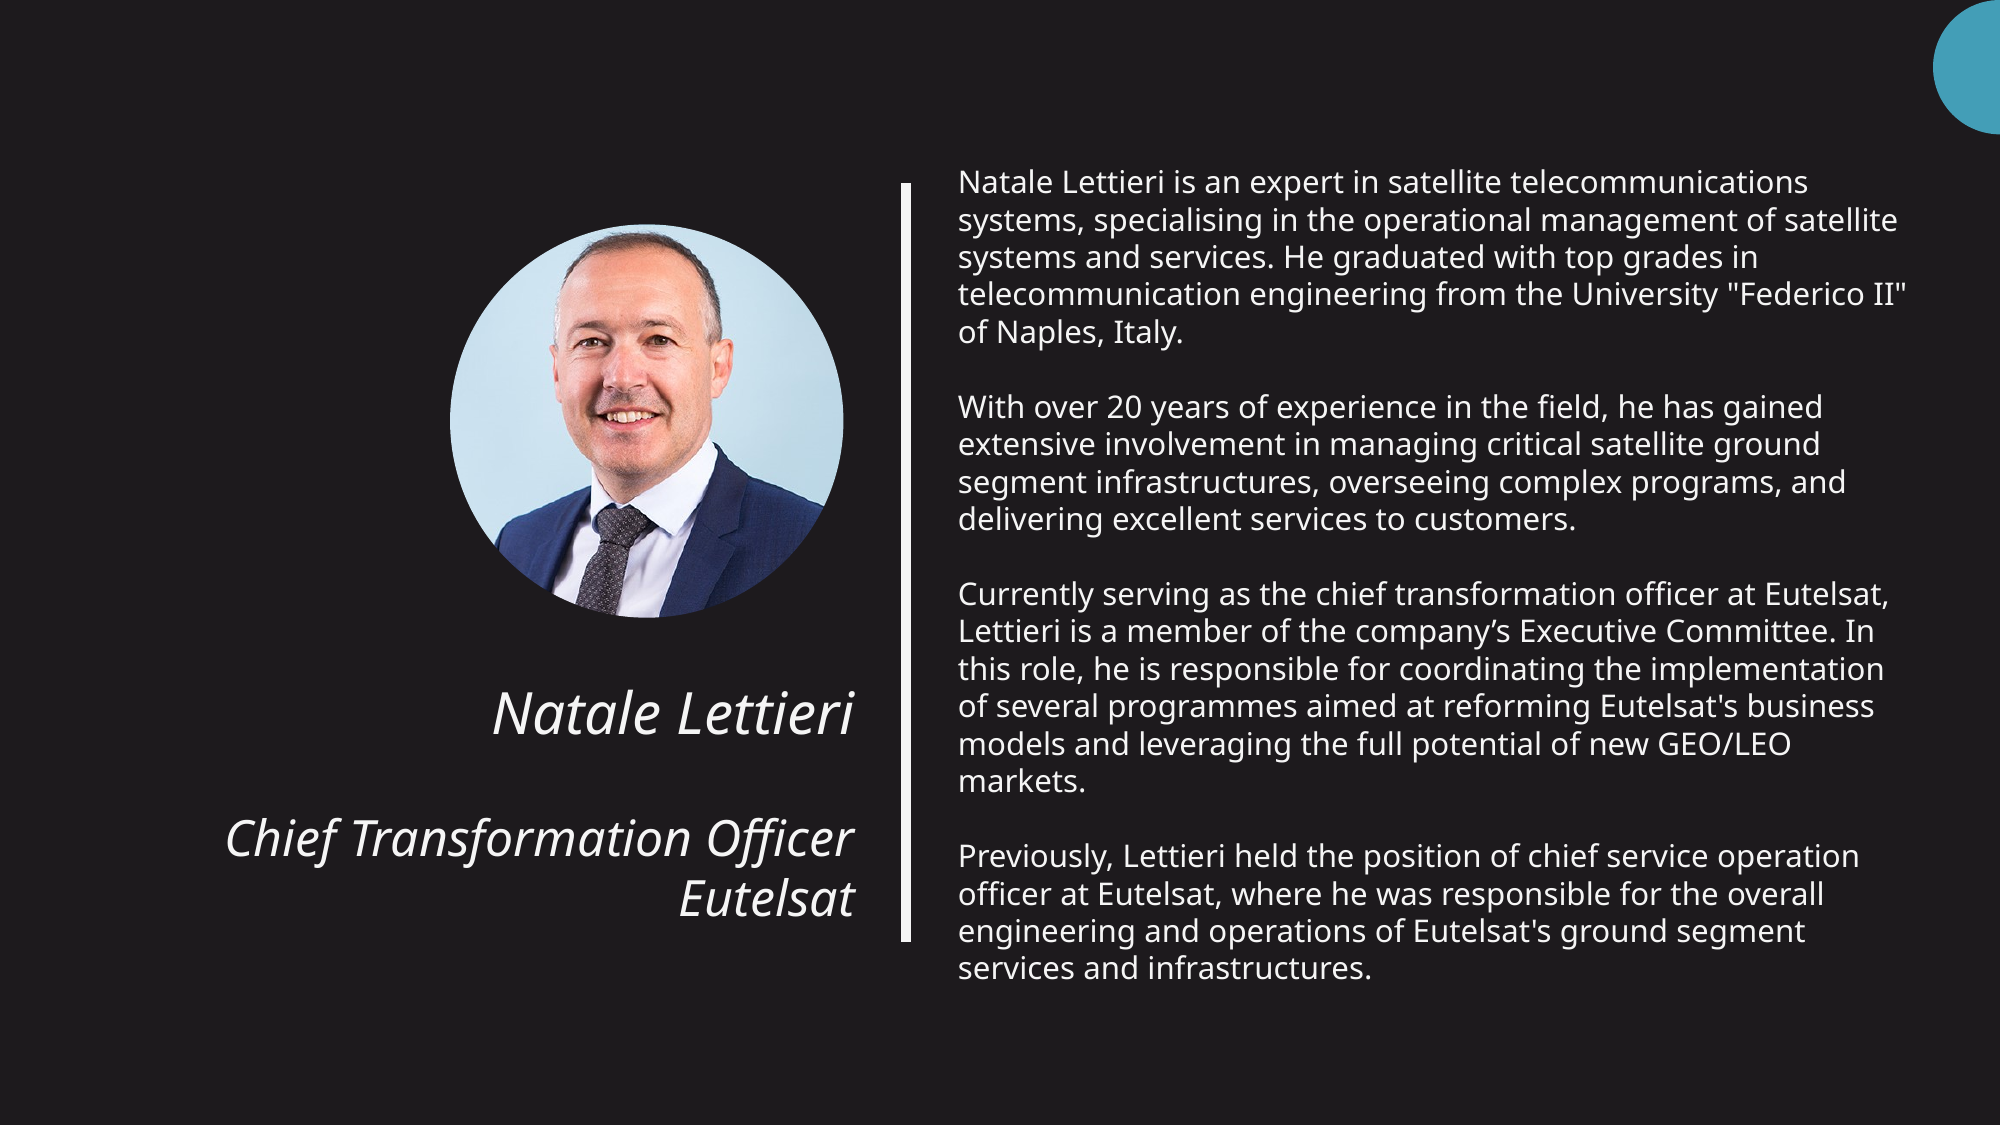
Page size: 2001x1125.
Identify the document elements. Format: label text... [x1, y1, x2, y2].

subtitle Natale Lettieri Chief Transformation Officer Eutelsat [51, 636, 870, 994]
title Natale Lettieri is an expert in satellite telecommunications systems, specialising in the operational management of satellite systems and services. He graduated with top grades in telecommunication engineering from the University "Federico II" of Naples, Italy. With over 20 years of experience in the field, he has gained extensive involvement in managing critical satellite ground segment infrastructures, overseeing complex programs, and delivering excellent services to customers. Currently serving as the chief transformation officer at Eutelsat, Lettieri is a member of the company’s Executive Committee. In this role, he is responsible for coordinating the implementation of several programmes aimed at reforming Eutelsat's business models and leveraging the full potential of new GEO/LEO markets. Previously, Lettieri held the position of chief service operation officer at Eutelsat, where he was responsible for the overall engineering and operations of Eutelsat's ground segment services and infrastructures. [942, 238, 1928, 948]
picture [450, 224, 844, 618]
